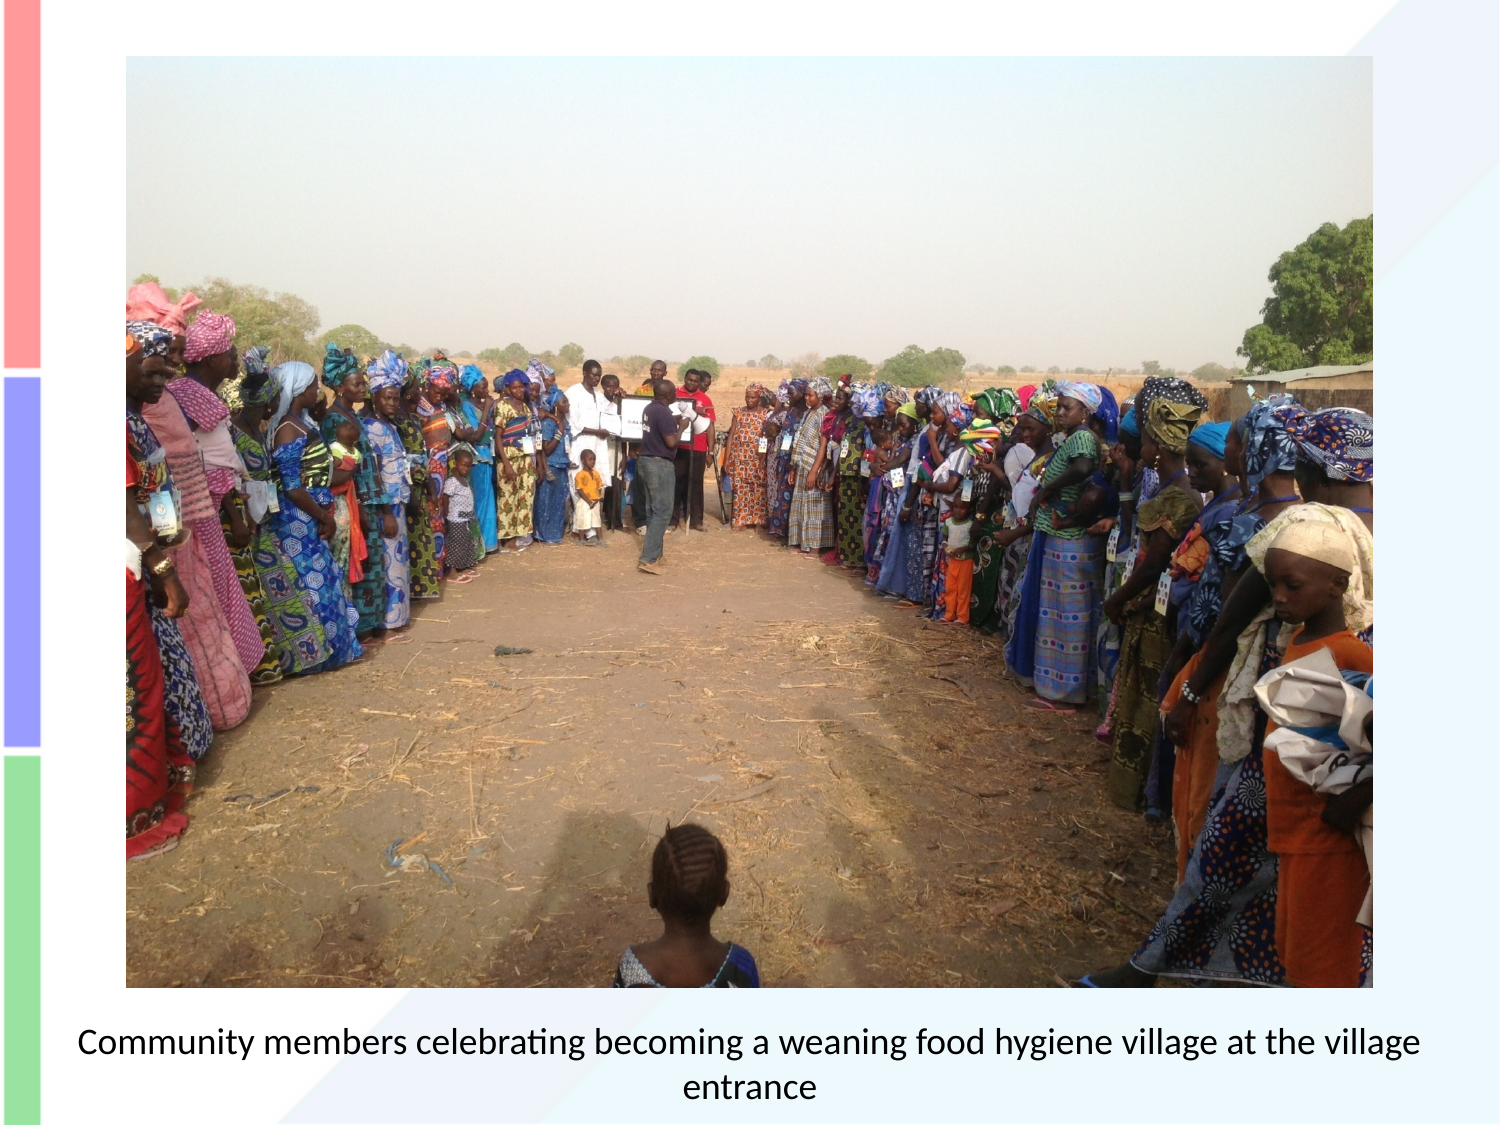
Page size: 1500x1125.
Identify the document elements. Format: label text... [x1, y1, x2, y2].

title Community members celebrating becoming a weaning food hygiene village at the village entrance [41, 1009, 1459, 1125]
picture [126, 56, 1374, 988]
